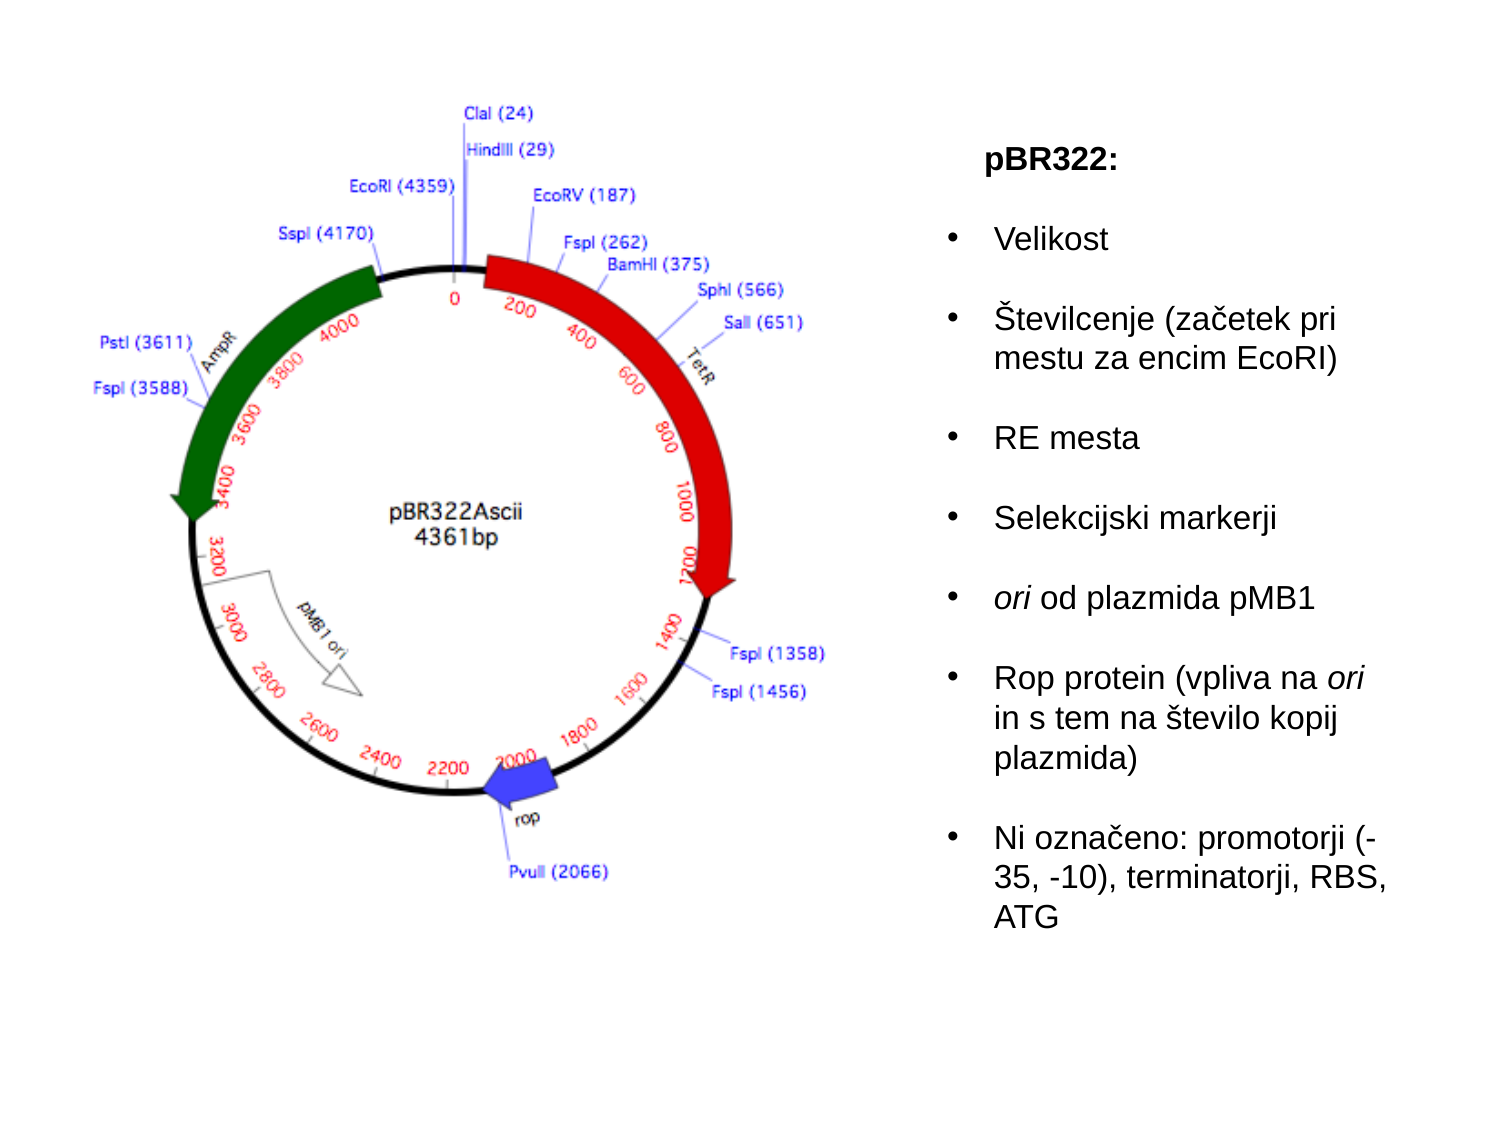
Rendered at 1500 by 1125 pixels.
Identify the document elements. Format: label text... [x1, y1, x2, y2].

picture [88, 79, 846, 894]
text_box pBR322: Velikost Številcenje (začetek pri mestu za encim EcoRI) RE mesta Selekcijski markerji ori od plazmida pMB1 Rop protein (vpliva na ori in s tem na število kopij plazmida) Ni označeno: promotorji (-35, -10), terminatorji, RBS, ATG [932, 129, 1409, 983]
